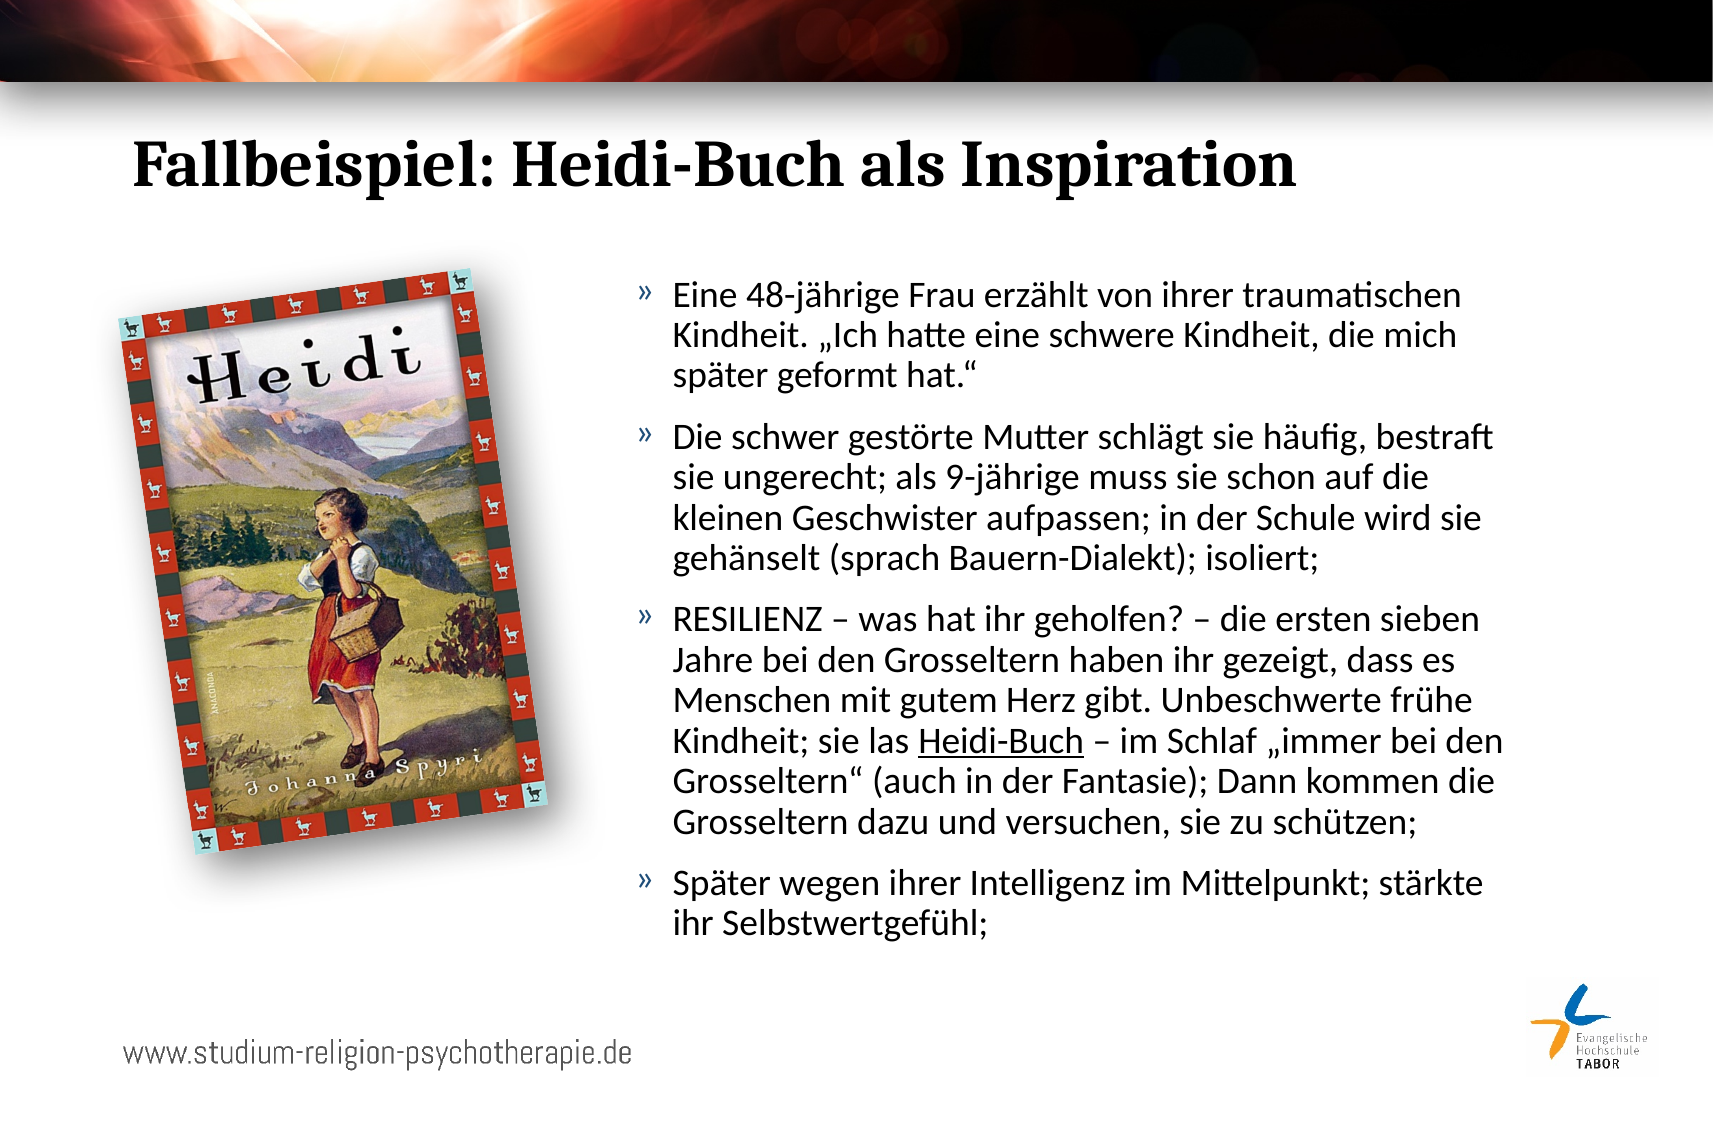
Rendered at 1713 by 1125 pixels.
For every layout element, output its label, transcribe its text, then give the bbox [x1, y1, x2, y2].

picture [118, 269, 547, 854]
picture [0, 0, 1713, 82]
picture [1526, 977, 1659, 1077]
list Eine 48-jährige Frau erzählt von ihrer traumatischen Kindheit. „Ich hatte eine schwere Kindheit, die mich später geformt hat.“ Die schwer gestörte Mutter schlägt sie häufig, bestraft sie ungerecht; als 9-jährige muss sie schon auf die kleinen Geschwister aufpassen; in der Schule wird sie gehänselt (sprach Bauern-Dialekt); isoliert; RESILIENZ – was hat ihr geholfen? – die ersten sieben Jahre bei den Grosseltern haben ihr gezeigt, dass es Menschen mit gutem Herz gibt. Unbeschwerte frühe Kindheit; sie las Heidi-Buch – im Schlaf „immer bei den Grosseltern“ (auch in der Fantasie); Dann kommen die Grosseltern dazu und versuchen, sie zu schützen; Später wegen ihrer Intelligenz im Mittelpunkt; stärkte ihr Selbstwertgefühl; [620, 267, 1542, 1000]
title Fallbeispiel: Heidi-Buch als Inspiration [117, 102, 1595, 227]
picture [117, 1034, 635, 1074]
